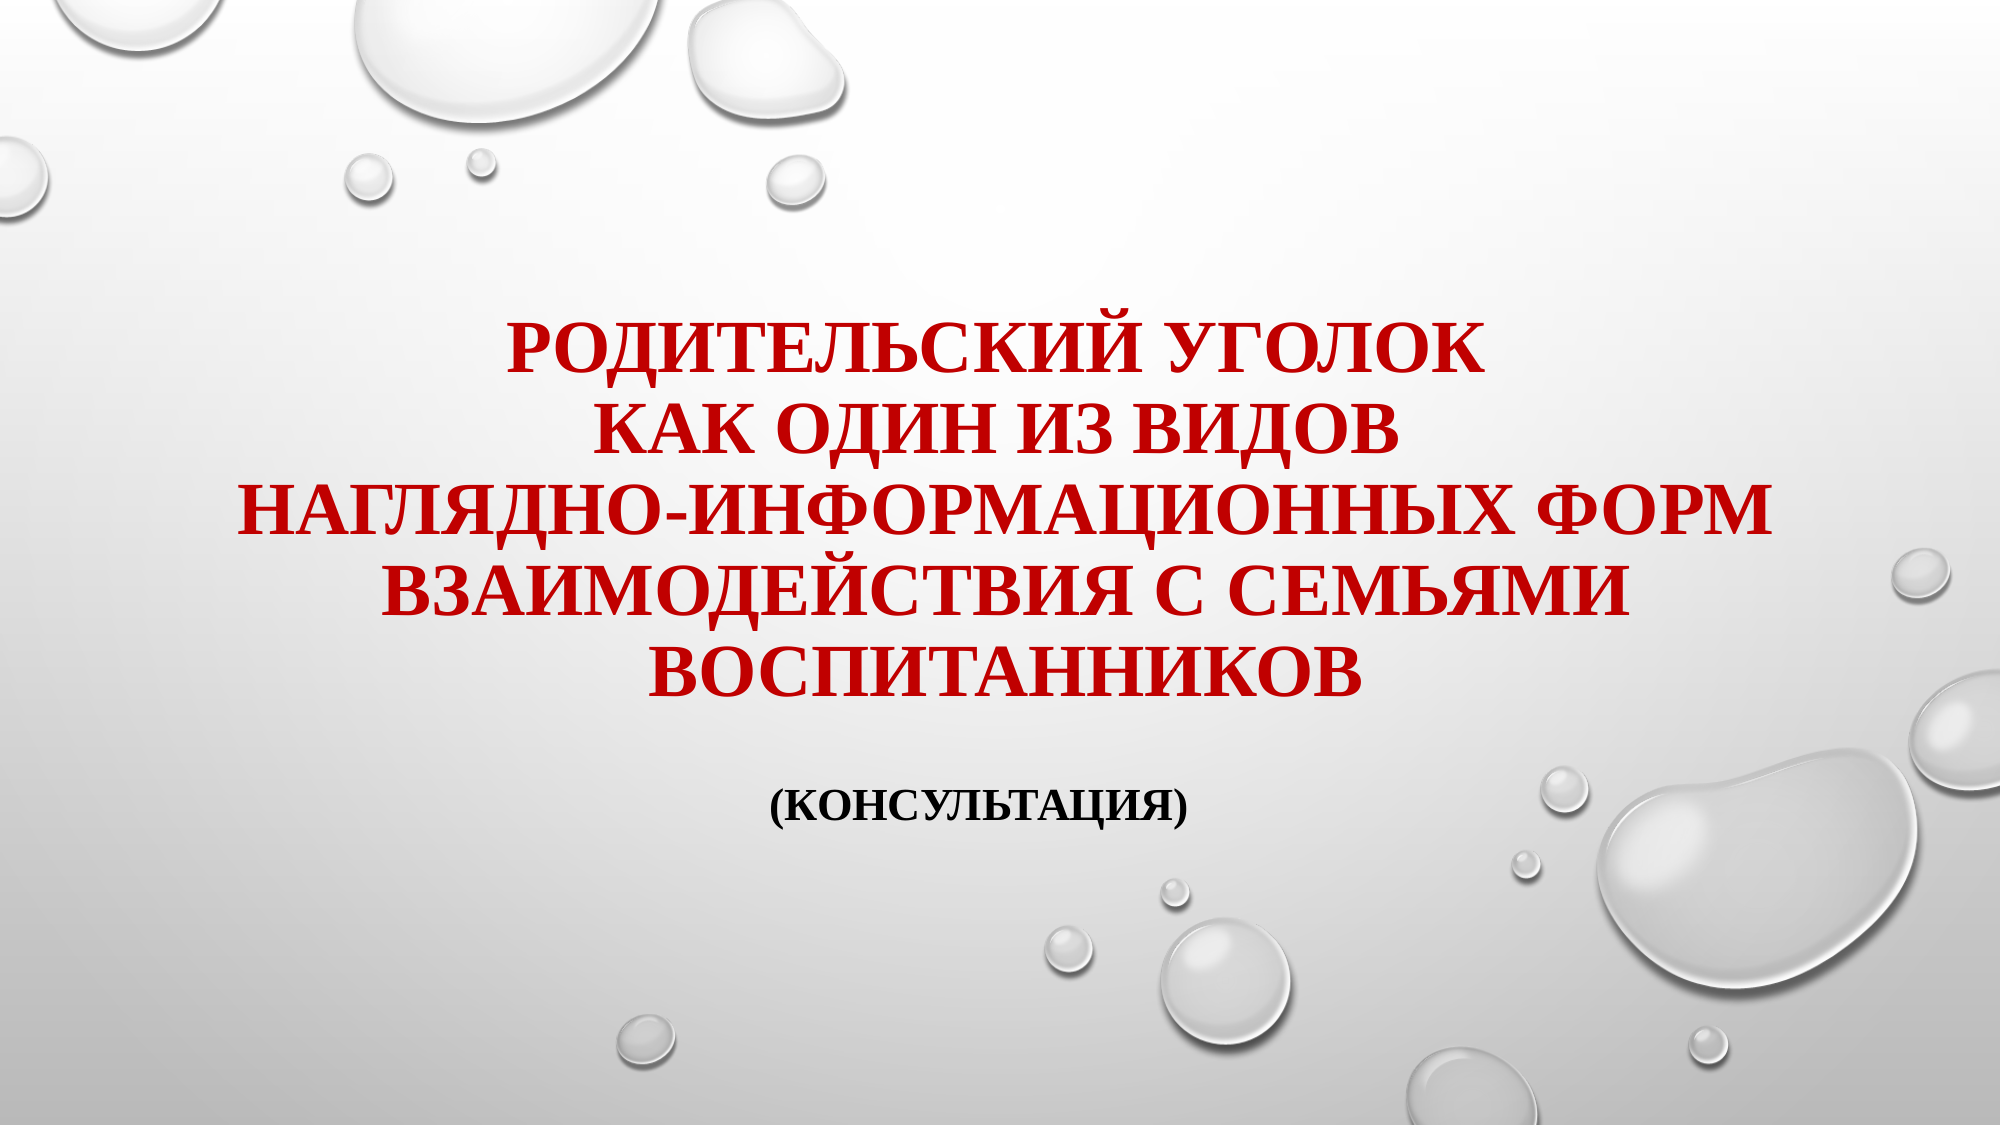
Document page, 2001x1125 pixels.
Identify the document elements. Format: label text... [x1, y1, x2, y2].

picture [0, 0, 2000, 1125]
title Родительский уголок как один из видов наглядно-информационных форм взаимодействия с семьями воспитанников [151, 213, 1862, 721]
subtitle (консультация) [266, 756, 1693, 981]
